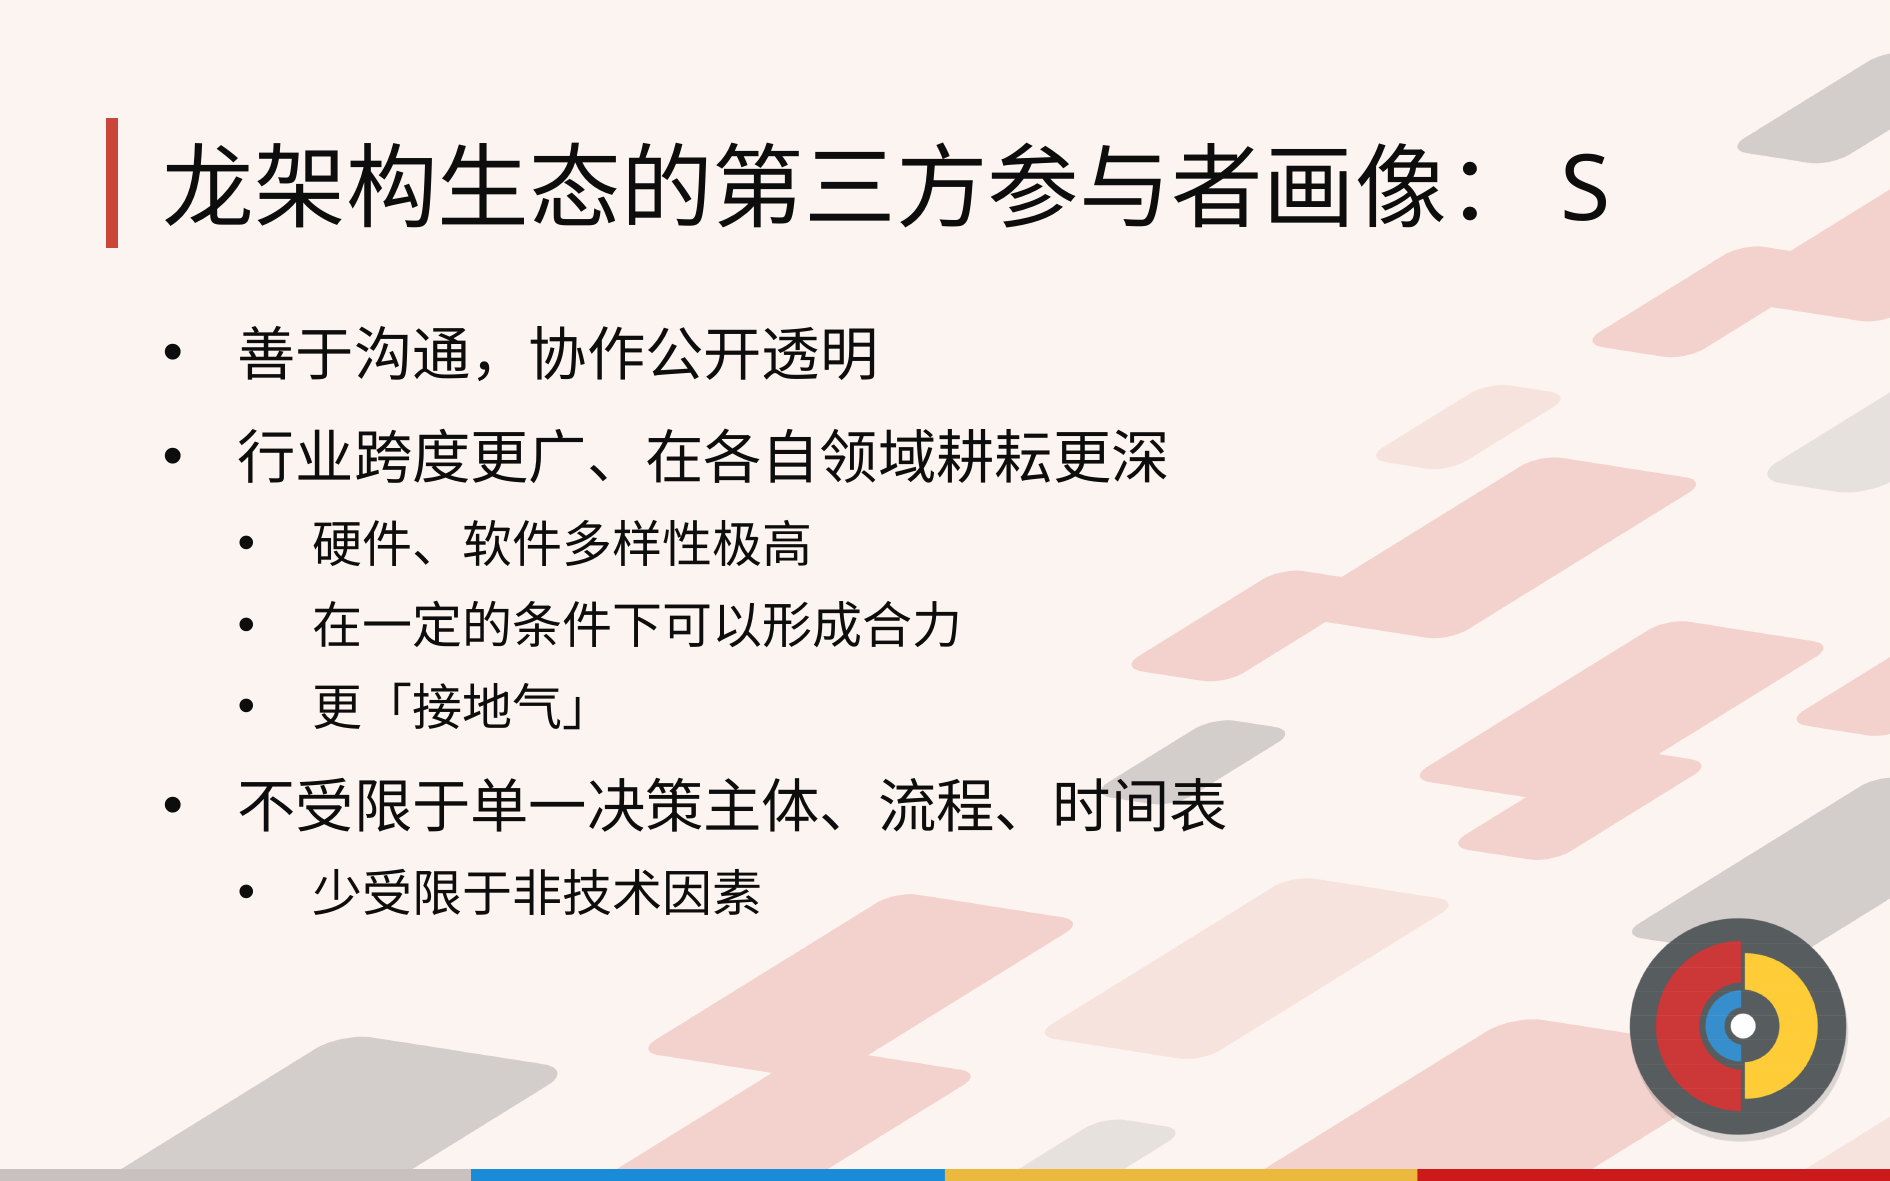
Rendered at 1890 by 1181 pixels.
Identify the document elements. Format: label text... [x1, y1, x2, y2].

list 善于沟通，协作公开透明 行业跨度更广、在各自领域耕耘更深 硬件、软件多样性极高 在一定的条件下可以形成合力 更「接地气」 不受限于单一决策主体、流程、时间表 少受限于非技术因素 [147, 295, 1471, 1034]
title 龙架构生态的第三方参与者画像：S [147, 118, 1725, 248]
